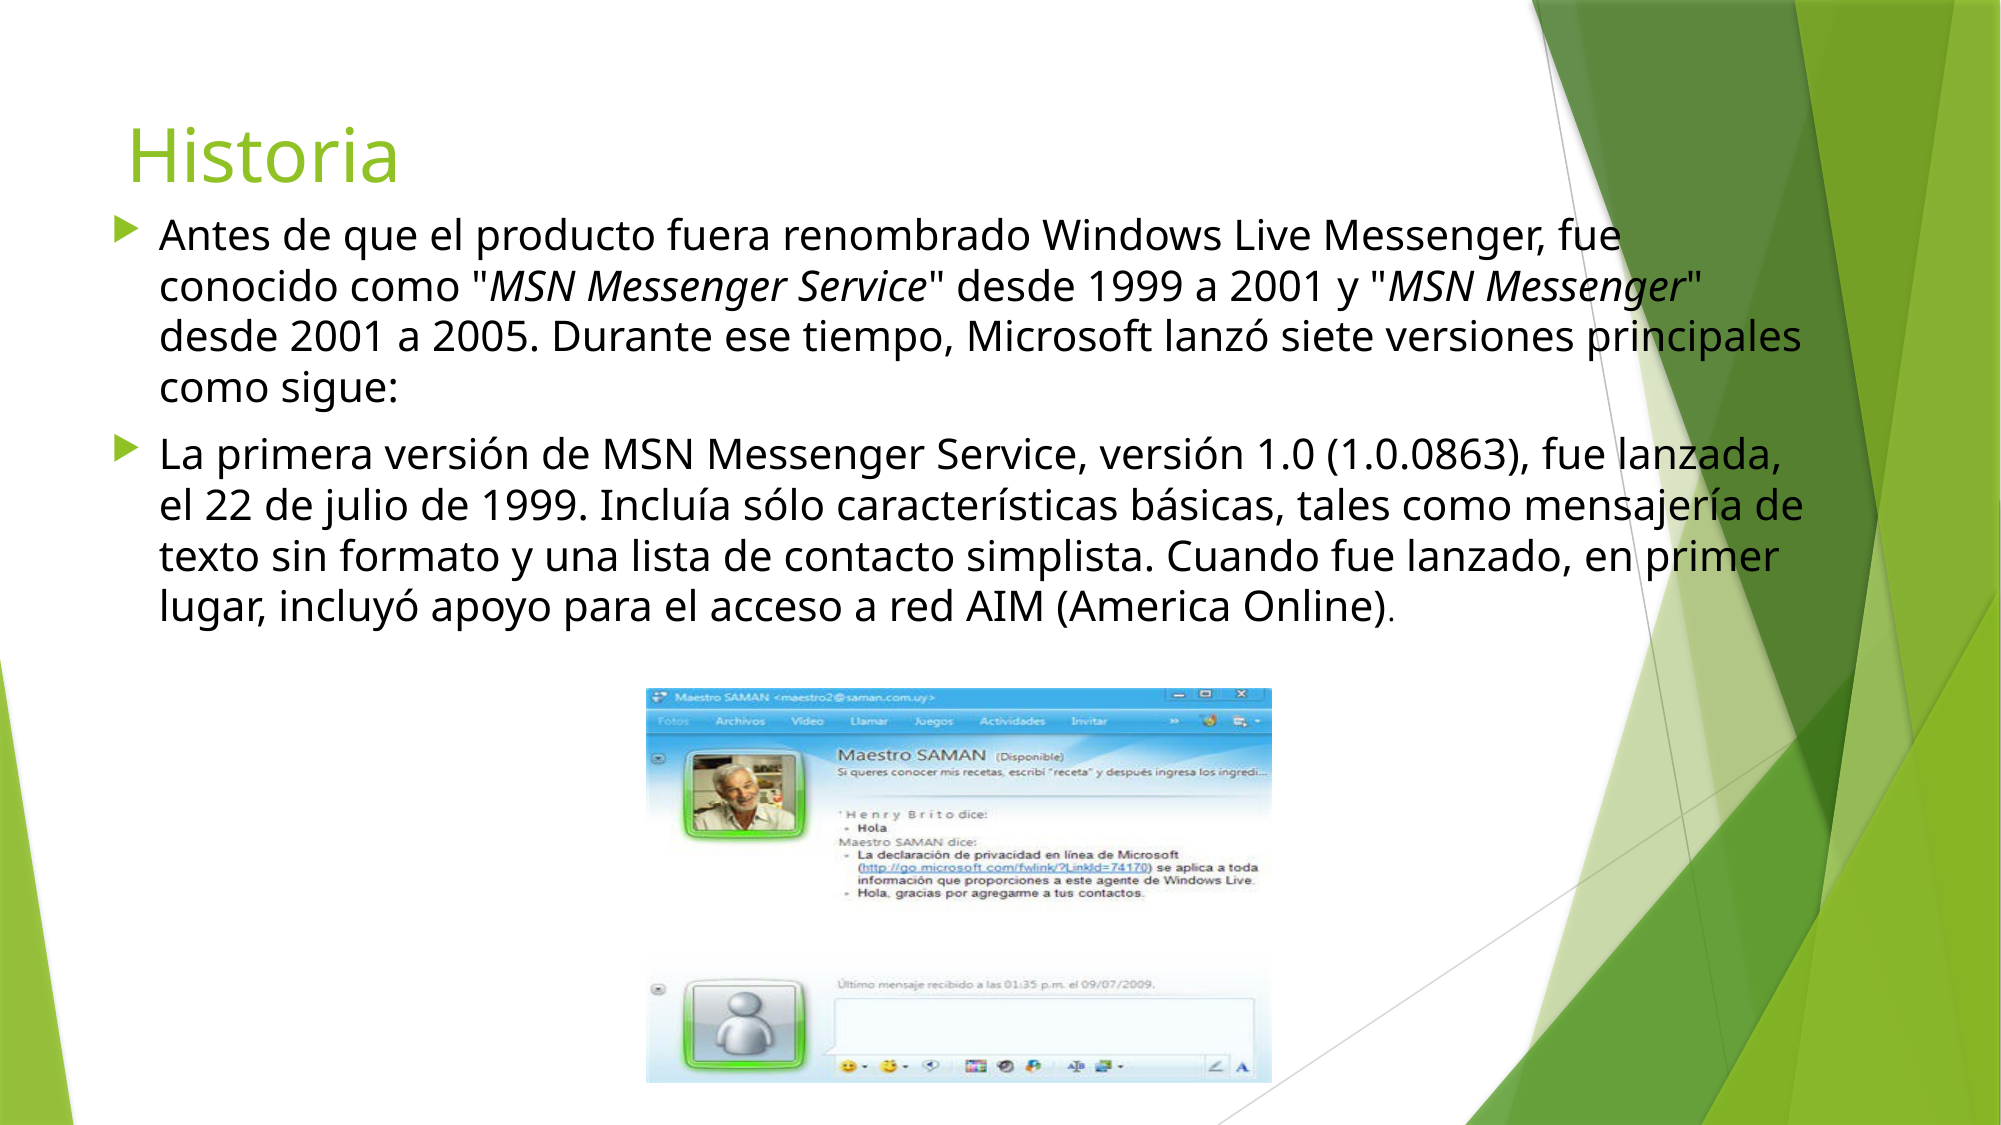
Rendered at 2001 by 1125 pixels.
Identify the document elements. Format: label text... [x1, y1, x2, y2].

title Historia [111, 99, 1522, 149]
list Antes de que el producto fuera renombrado Windows Live Messenger, fue conocido como "MSN Messenger Service" desde 1999 a 2001 y "MSN Messenger" desde 2001 a 2005. Durante ese tiempo, Microsoft lanzó siete versiones principales como sigue: La primera versión de MSN Messenger Service, versión 1.0 (1.0.0863), fue lanzada, el 22 de julio de 1999. Incluía sólo características básicas, tales como mensajería de texto sin formato y una lista de contacto simplista. Cuando fue lanzado, en primer lugar, incluyó apoyo para el acceso a red AIM (America Online). [96, 149, 1822, 689]
picture [645, 688, 1272, 1084]
